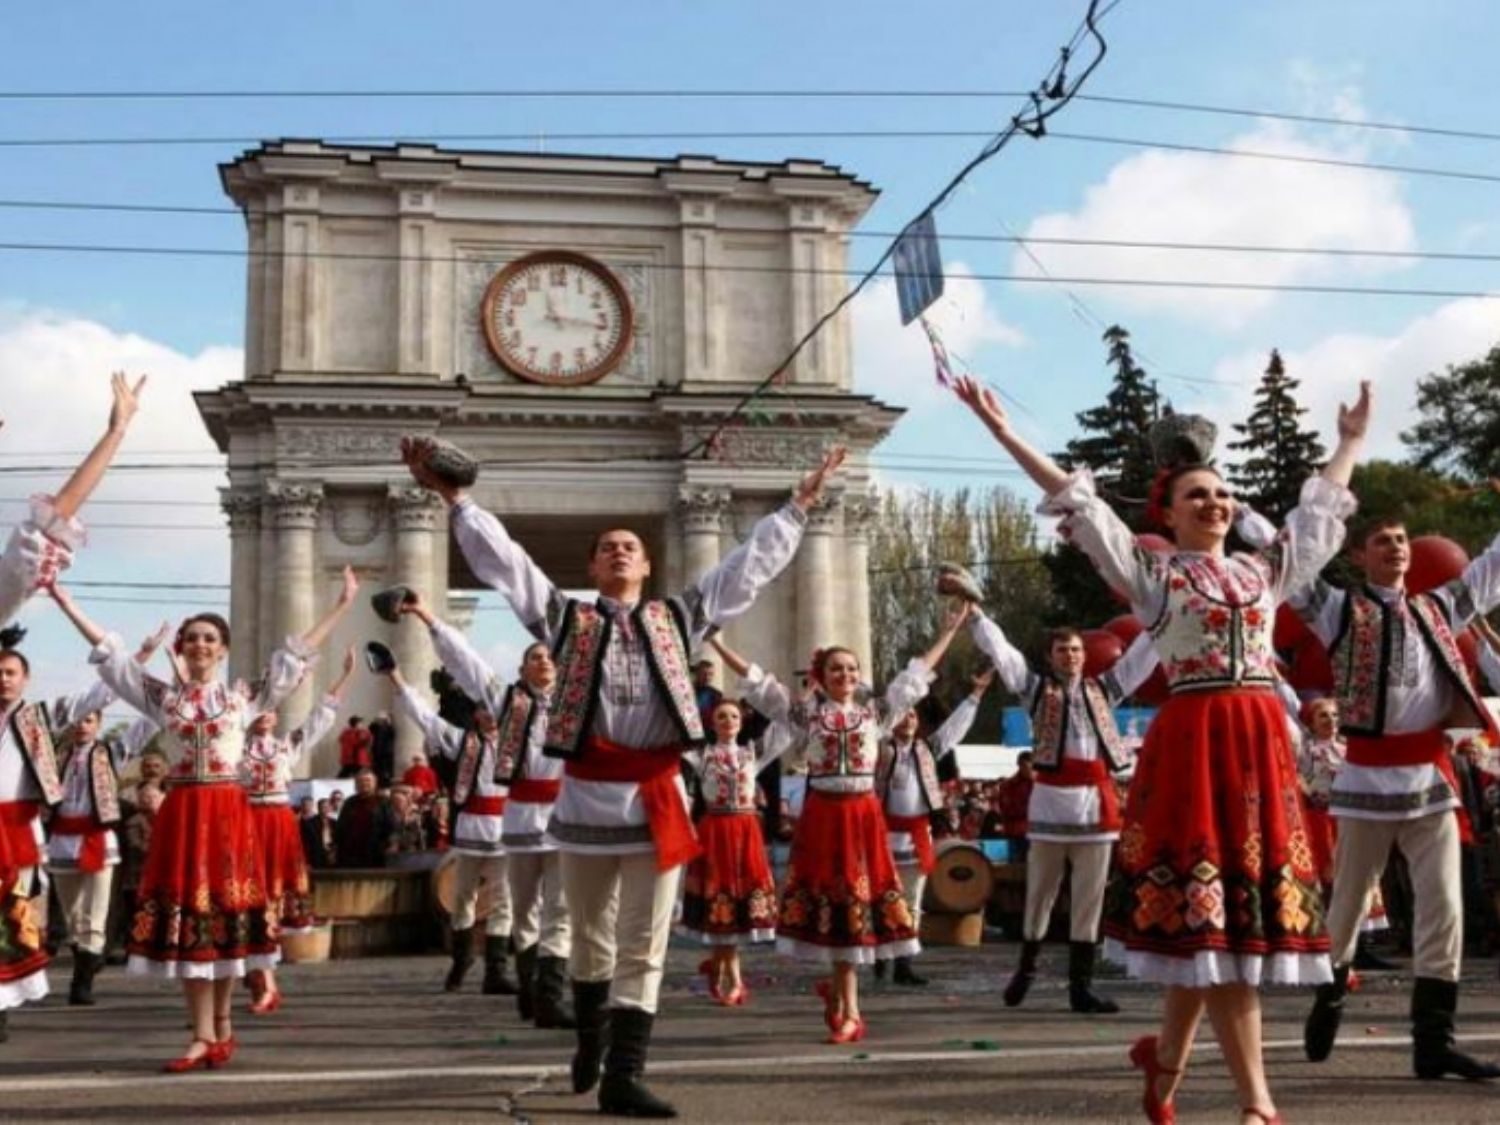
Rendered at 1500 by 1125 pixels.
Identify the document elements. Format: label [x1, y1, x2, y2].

list [0, 0, 1500, 1125]
